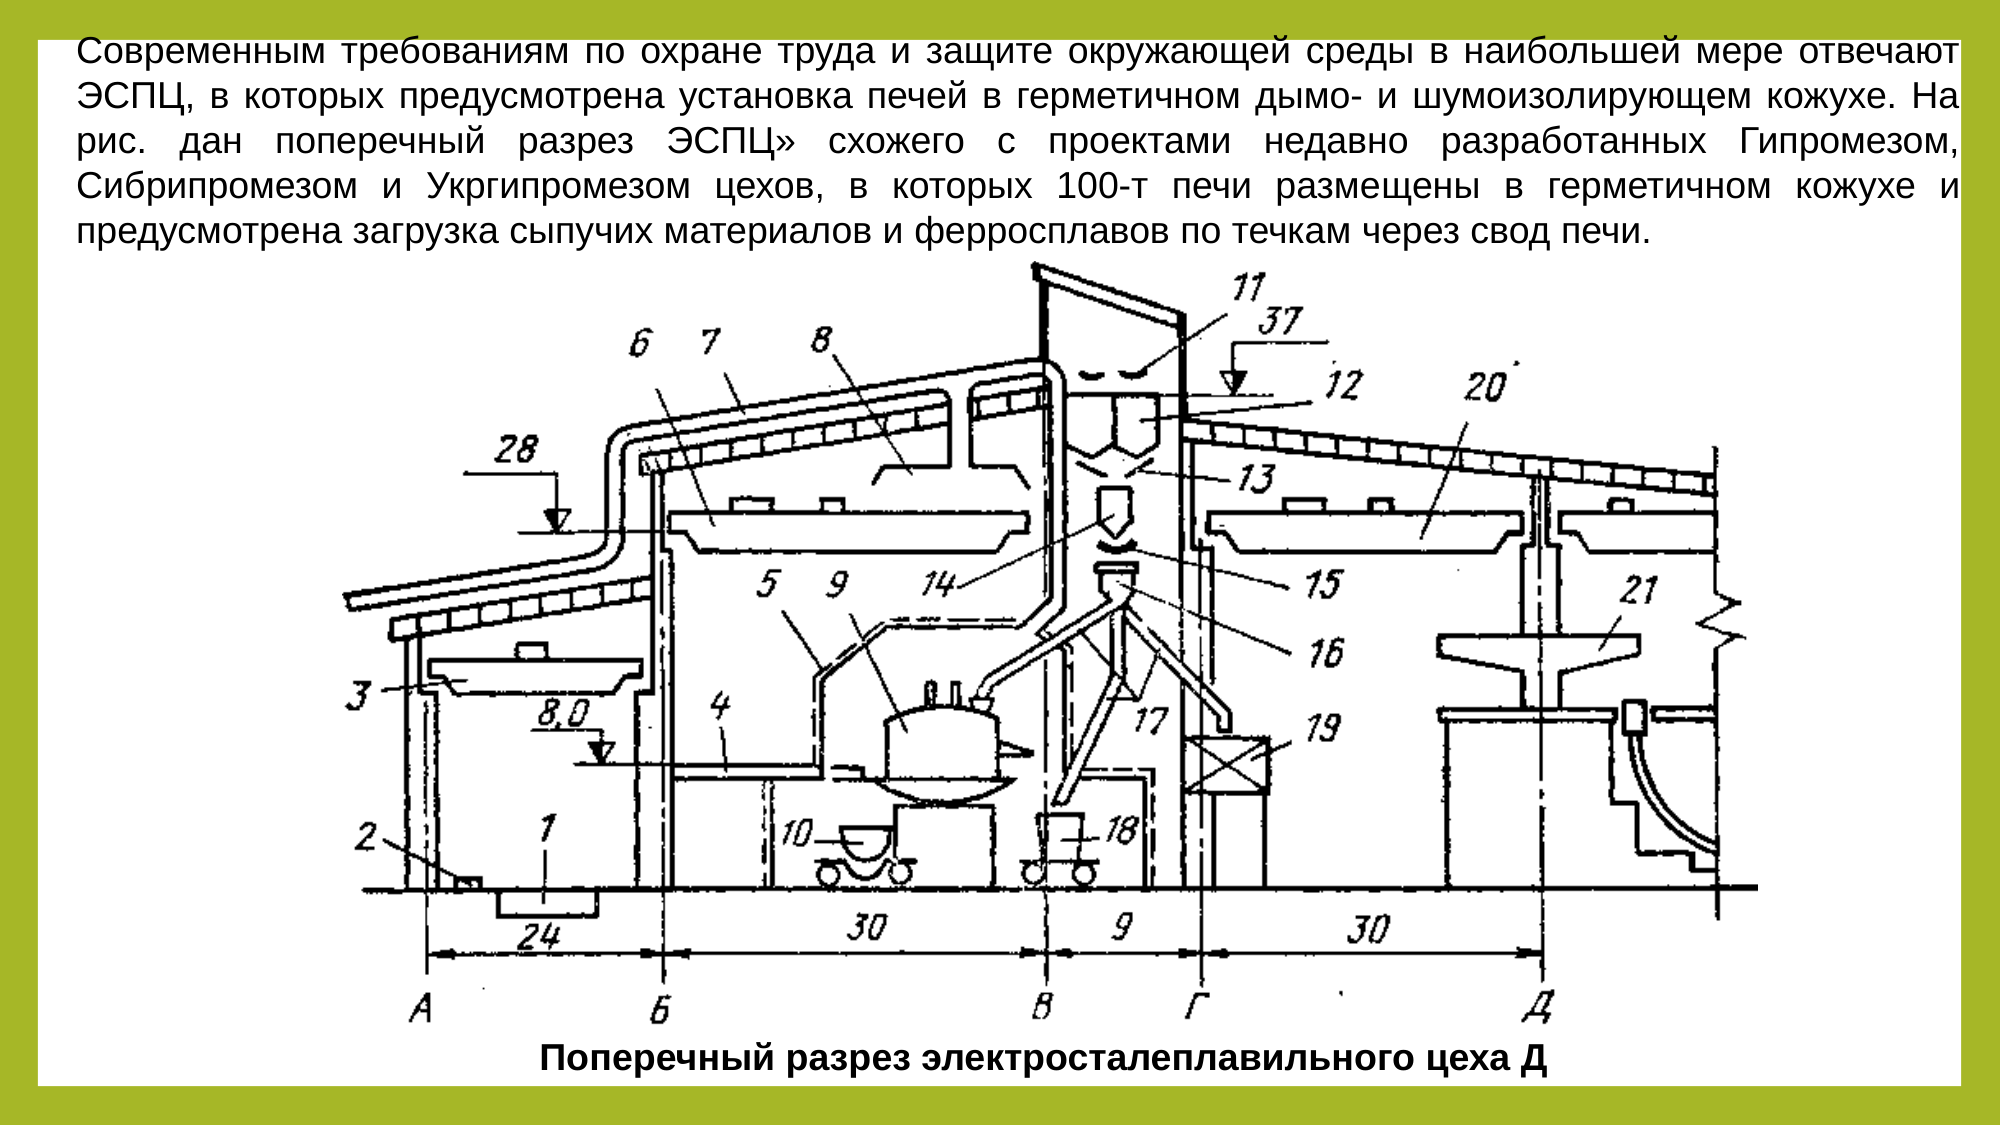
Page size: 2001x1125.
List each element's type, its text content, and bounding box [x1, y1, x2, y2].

text_box Поперечный разрез электросталеплавильного цеха Д [524, 1042, 1575, 1086]
picture [341, 260, 1758, 1034]
text_box Современным требованиям по охране труда и защите окружающей среды в наибольшей мере отвечают ЭСПЦ, в которых предусмотрена установка печей в герметичном дымо- и шумоизолирующем кожухе. На рис. дан поперечный разрез ЭСПЦ» схожего с проектами недавно разработанных Гипромезом, Сибрипромезом и Укргипромезом цехов, в которых 100-т печи разме­щены в герметичном кожухе и предусмотрена загрузка сыпучих материалов и ферросплавов по течкам через свод печи. [61, 18, 1976, 259]
